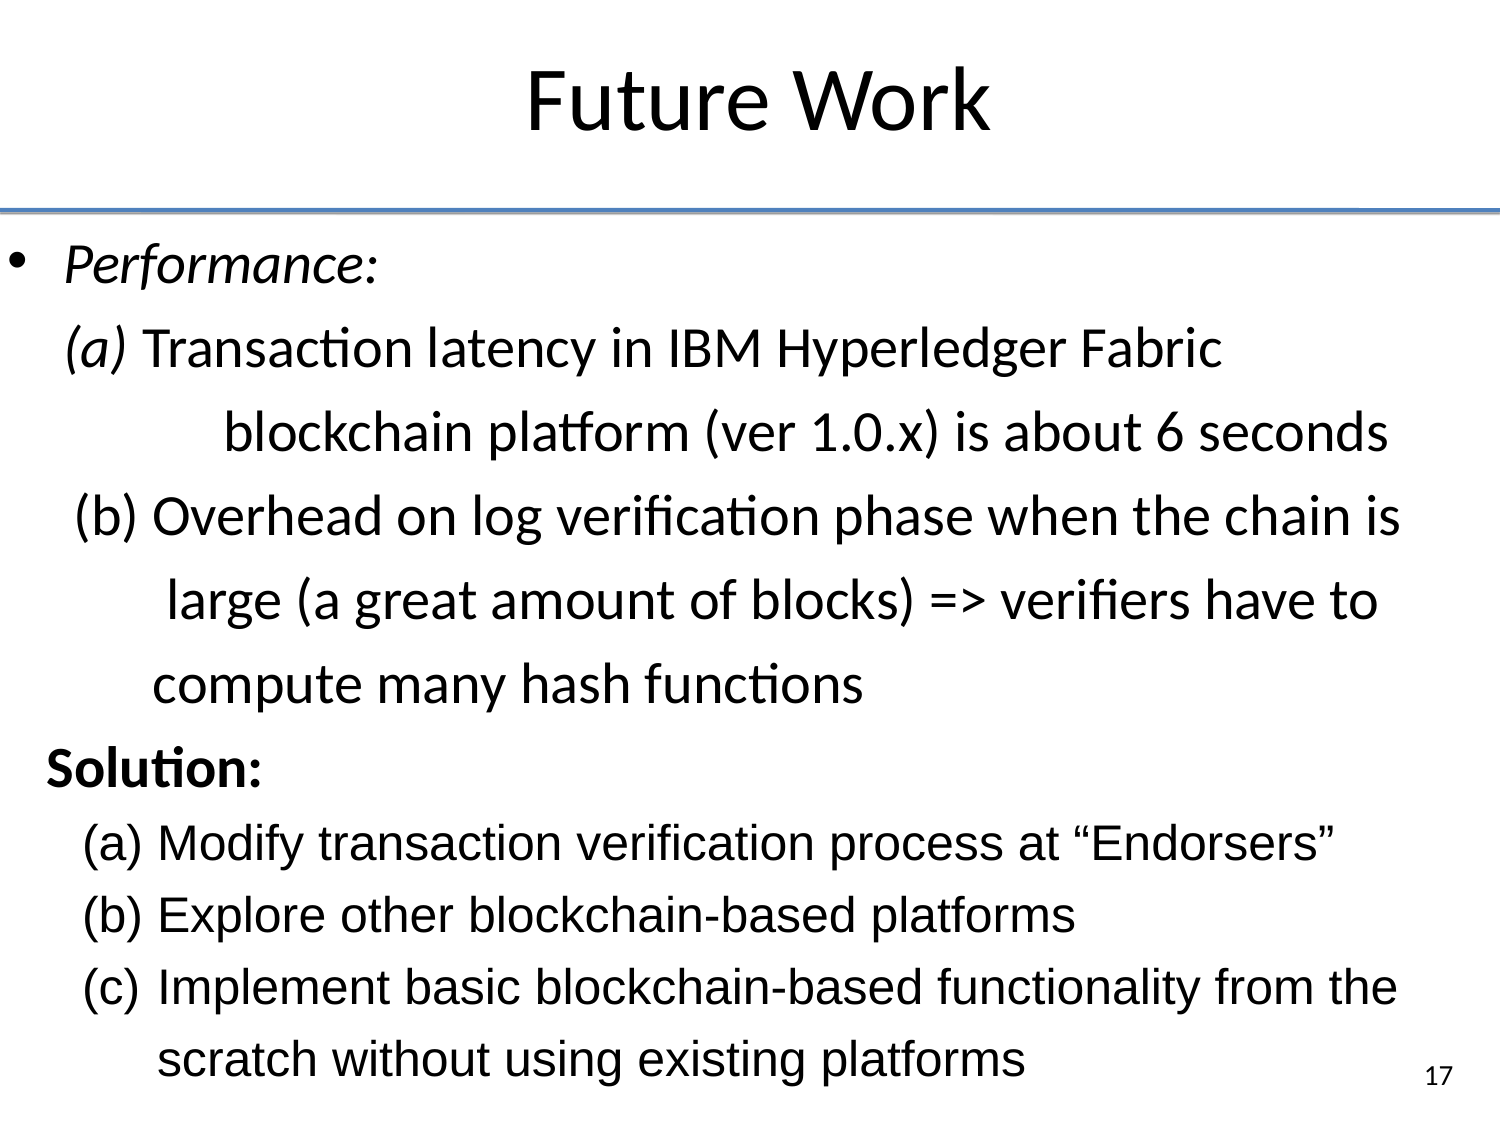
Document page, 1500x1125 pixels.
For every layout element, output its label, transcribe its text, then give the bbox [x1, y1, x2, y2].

text_box Future Work [18, 0, 1500, 188]
text_box Performance: (a) Transaction latency in IBM Hyperledger Fabric blockchain platform (ver 1.0.x) is about 6 seconds (b) Overhead on log verification phase when the chain is large (a great amount of blocks) => verifiers have to compute many hash functions Solution: Modify transaction verification process at “Endorsers” Explore other blockchain-based platforms Implement basic blockchain-based functionality from the scratch without using existing platforms [0, 203, 1500, 1037]
text_box 17 [1397, 1050, 1469, 1100]
